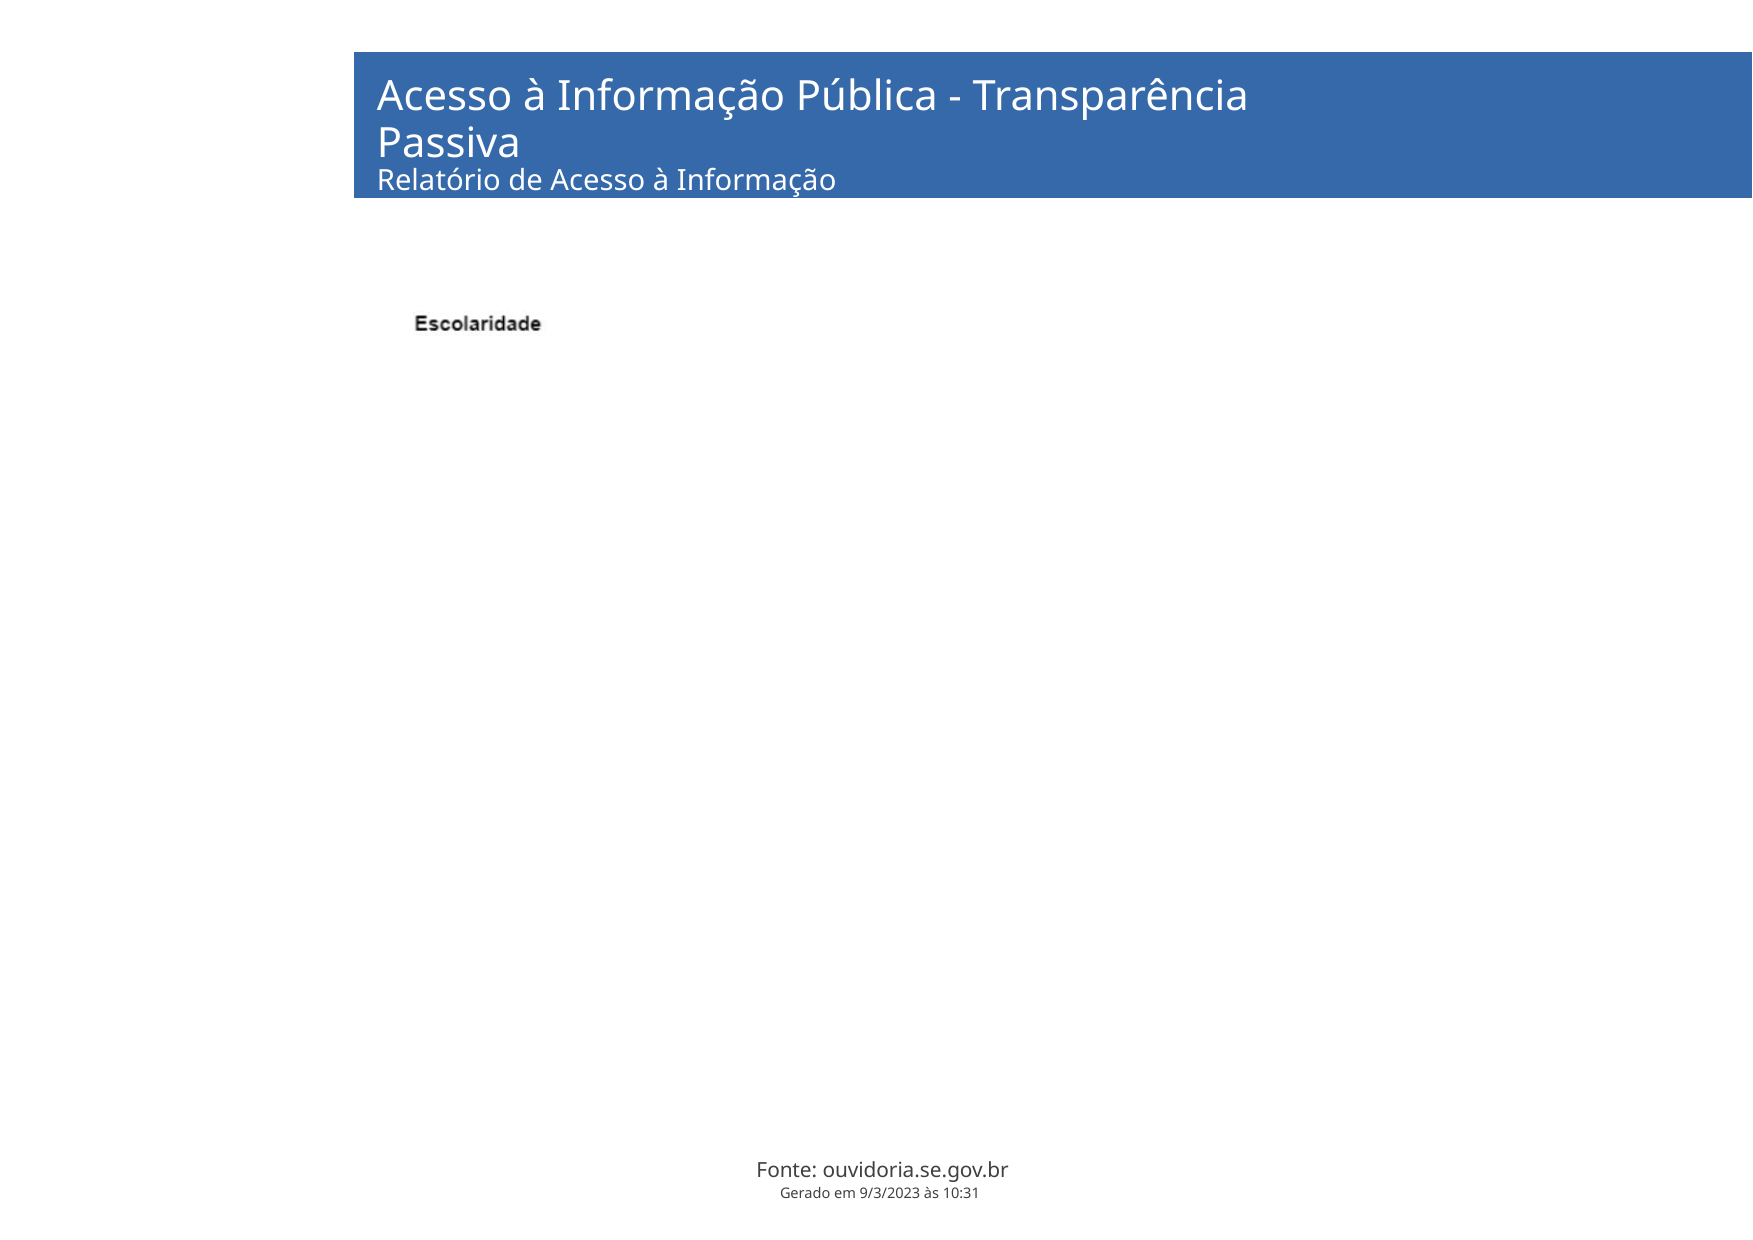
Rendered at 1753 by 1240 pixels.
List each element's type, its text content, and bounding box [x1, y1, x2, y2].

text_box [155, 211, 1599, 1028]
text_box Fonte: ouvidoria.se.gov.br [756, 1158, 1023, 1182]
text_box Acesso à Informação Pública - Transparência Passiva Relatório de Acesso à Informação EMSETURJaneiro a Janeiro de 2023 [376, 72, 1403, 228]
text_box Gerado em 9/3/2023 às 10:31 [780, 1184, 999, 1202]
text_box [354, 52, 1752, 198]
